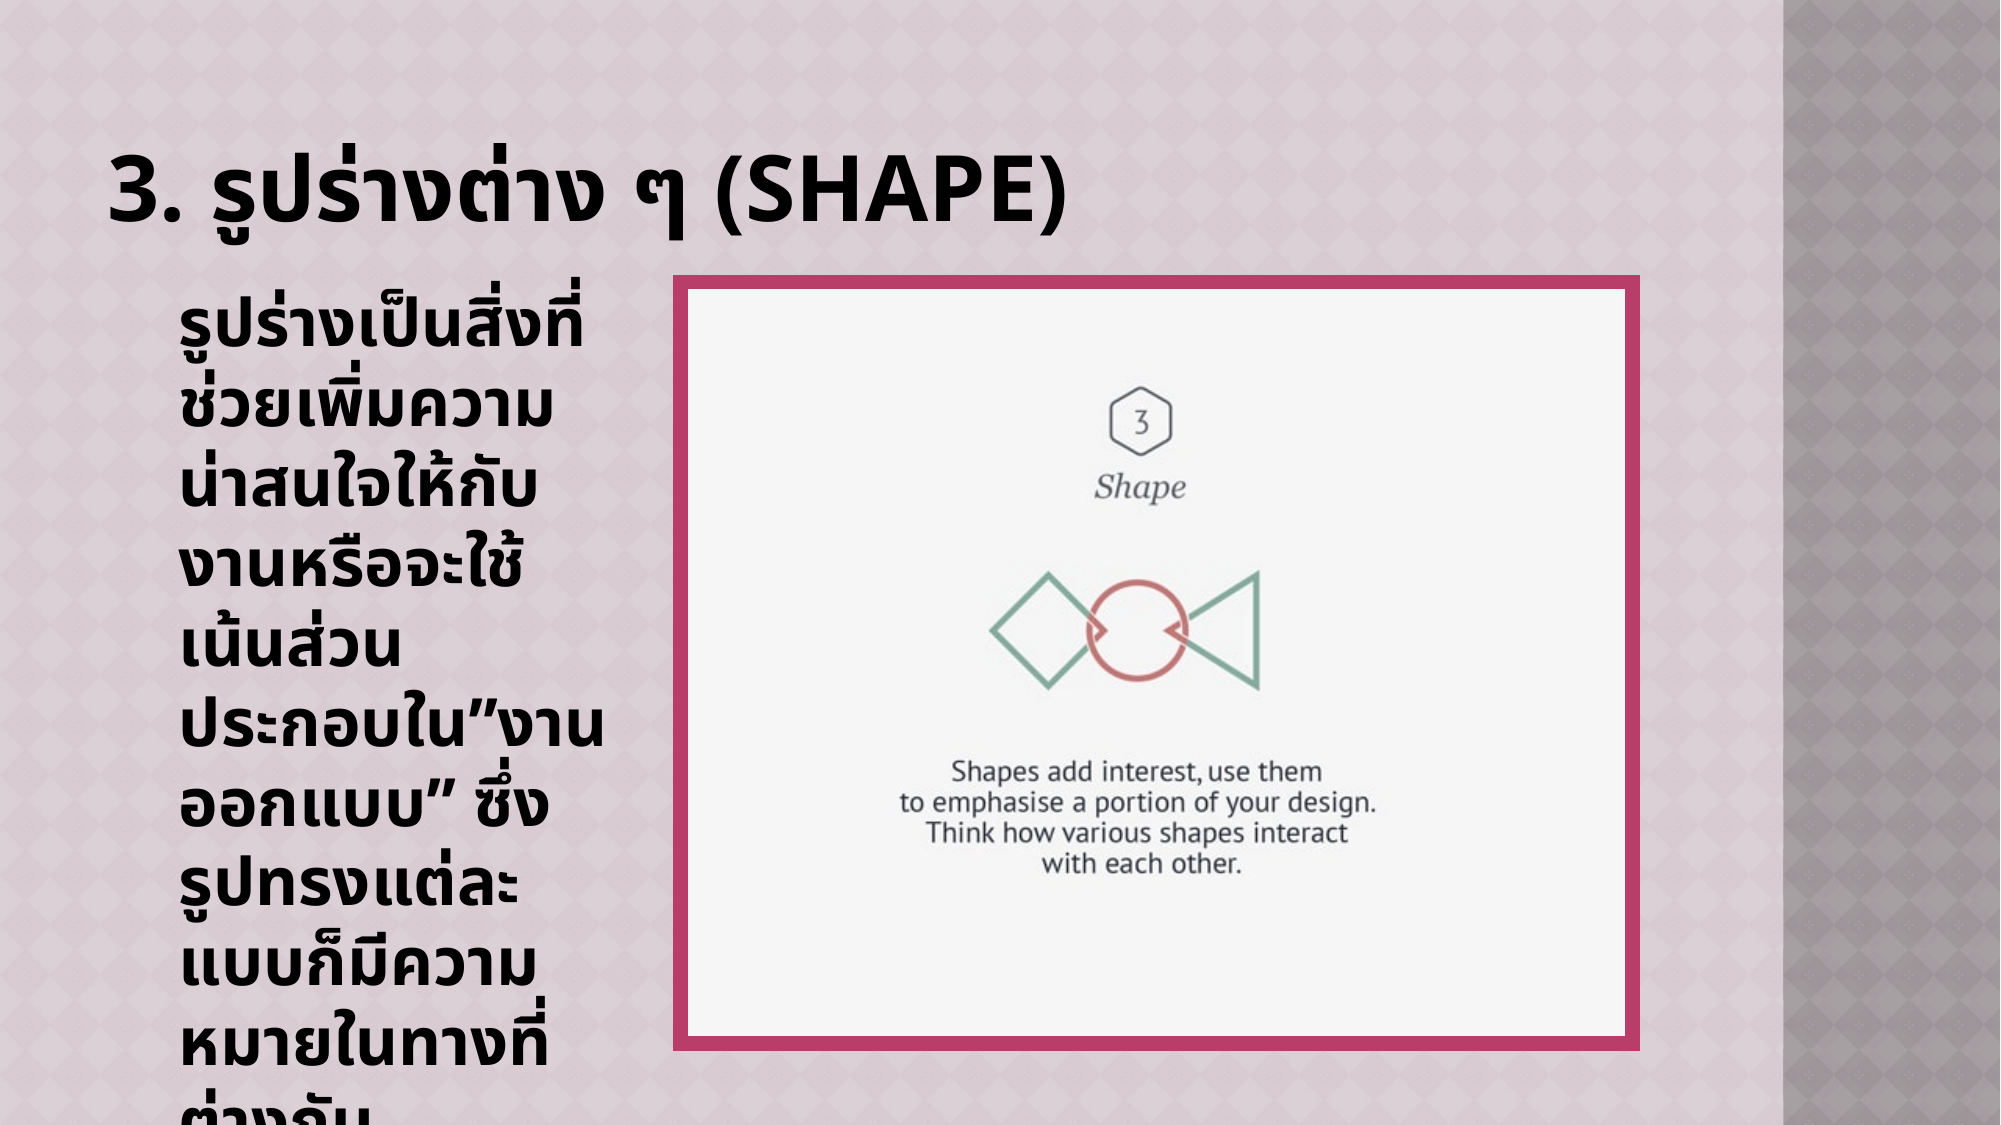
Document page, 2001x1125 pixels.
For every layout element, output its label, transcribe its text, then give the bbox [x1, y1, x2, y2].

title 3. รูปร่างต่าง ๆ (Shape) [99, 110, 1684, 240]
picture [687, 288, 1626, 1037]
text_box รูปร่างเป็นสิ่งที่ช่วยเพิ่มความน่าสนใจให้กับงานหรือจะใช้เน้นส่วนประกอบใน”งานออกแบบ” ซึ่งรูปทรงแต่ละแบบก็มีความหมายในทางที่ต่างกัน [163, 272, 633, 1125]
